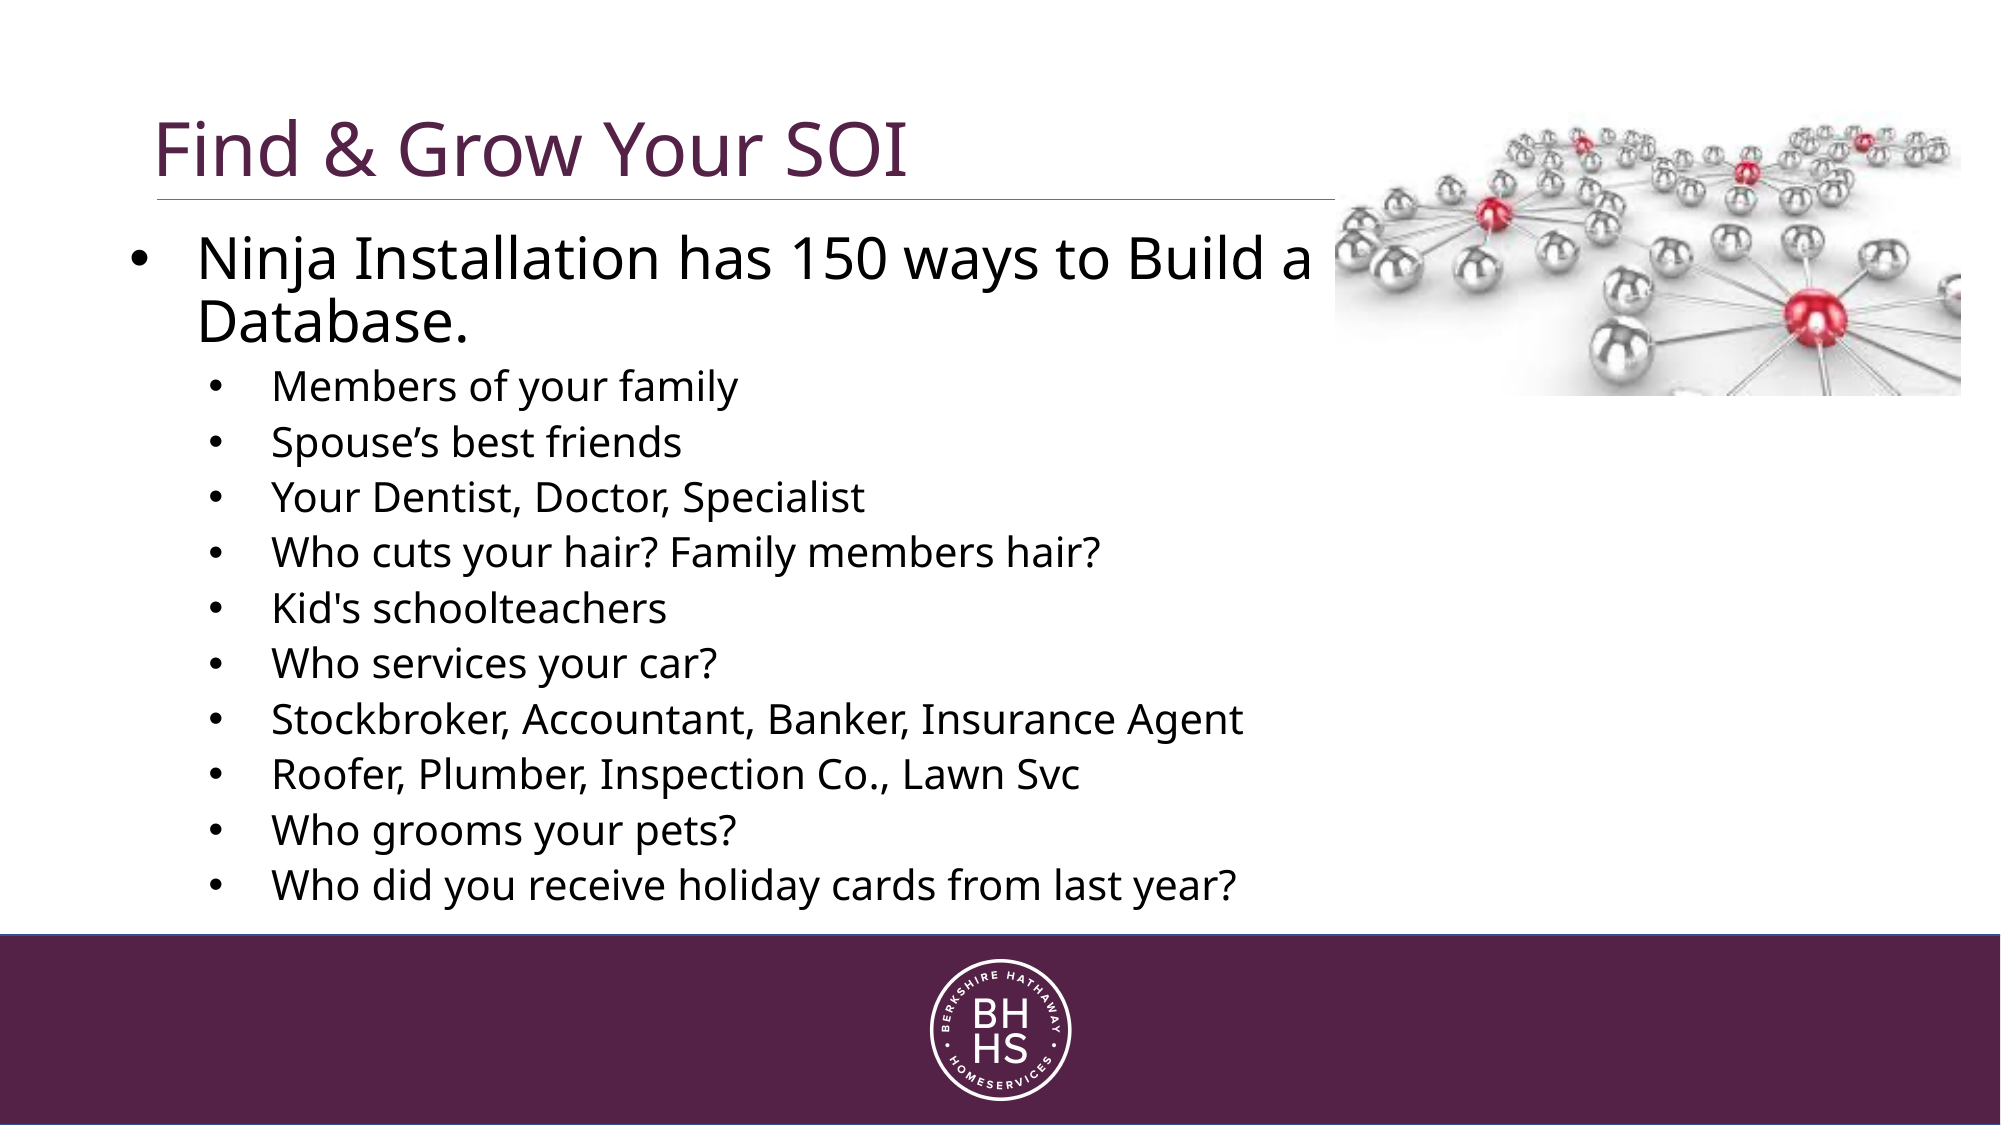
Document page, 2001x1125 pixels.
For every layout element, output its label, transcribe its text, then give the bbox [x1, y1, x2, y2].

list Ninja Installation has 150 ways to Build a Database. Members of your family Spouse’s best friends Your Dentist, Doctor, Specialist Who cuts your hair? Family members hair? Kid's schoolteachers Who services your car? Stockbroker, Accountant, Banker, Insurance Agent Roofer, Plumber, Inspection Co., Lawn Svc Who grooms your pets? Who did you receive holiday cards from last year? [106, 221, 1336, 1014]
picture [900, 1014, 1096, 1124]
title Find & Grow Your SOI [137, 104, 1330, 221]
picture [1335, 45, 1961, 396]
